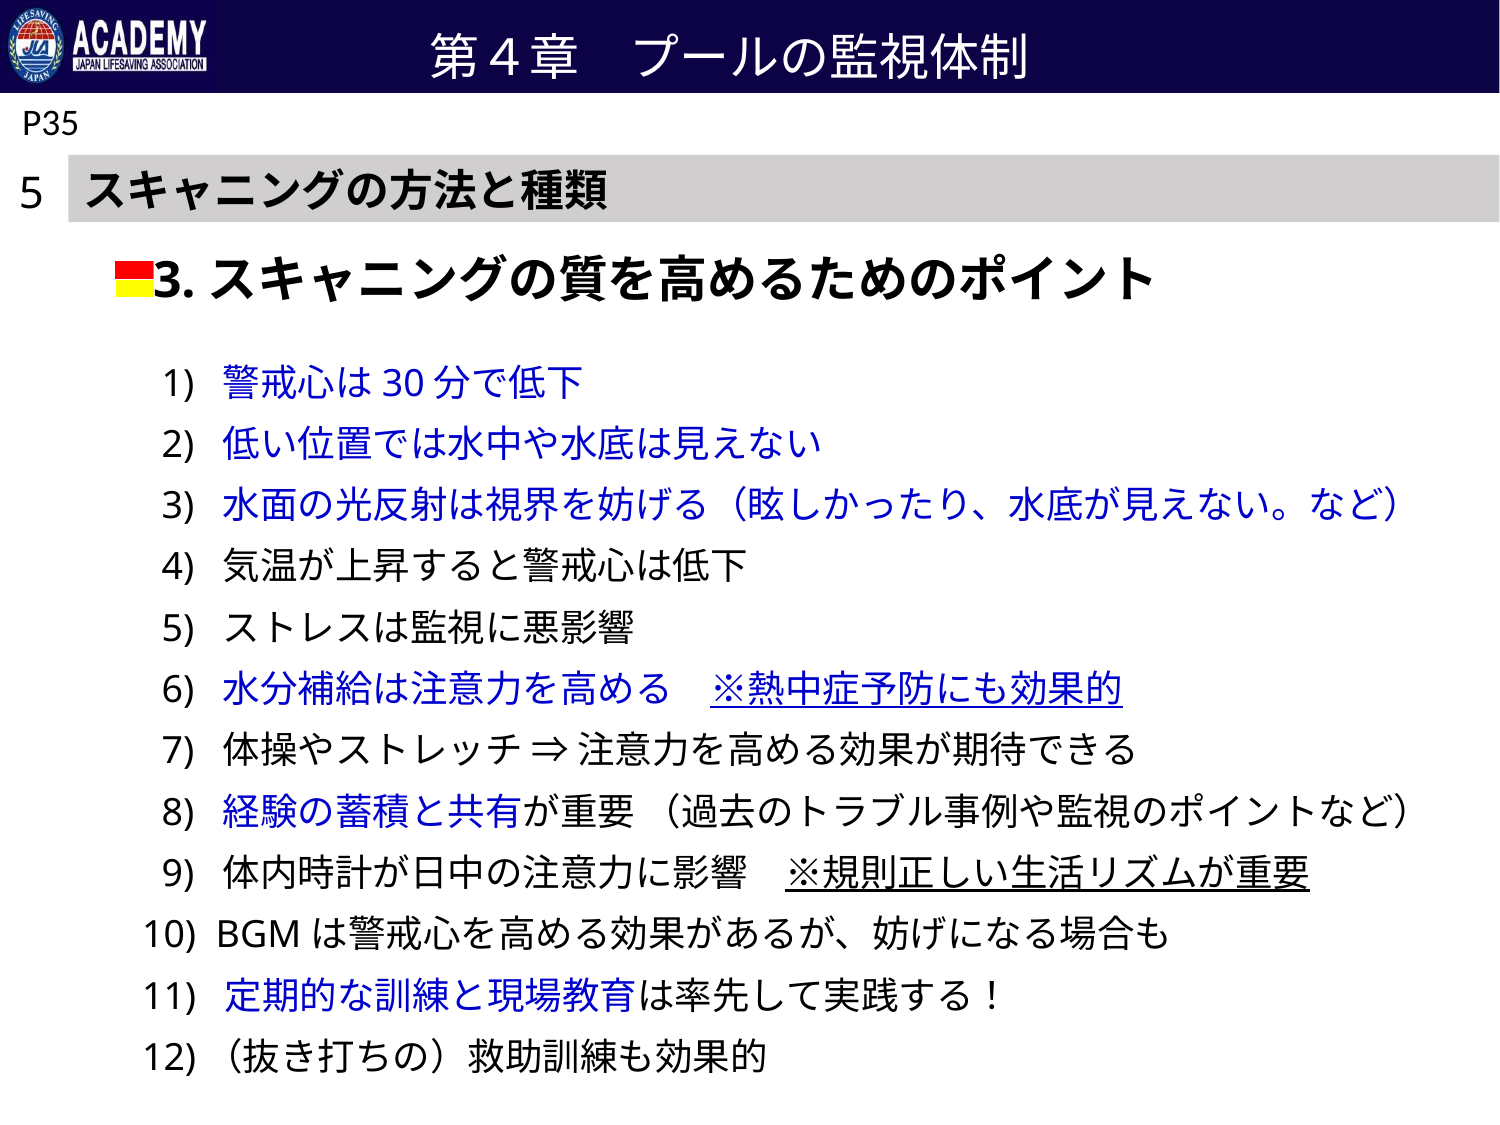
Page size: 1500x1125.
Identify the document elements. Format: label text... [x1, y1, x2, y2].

picture [115, 261, 154, 297]
picture [0, 0, 213, 93]
text_box 5 [0, 157, 63, 225]
text_box P35 [7, 90, 184, 150]
text_box スキャニングの方法と種類 [68, 154, 1500, 223]
text_box 第４章 プールの監視体制 [213, 0, 1500, 94]
text_box 1) 警戒心は30分で低下 2) 低い位置では水中や水底は見えない 3) 水面の光反射は視界を妨げる（眩しかったり、水底が見えない。など） 4) 気温が上昇すると警戒心は低下 5) ストレスは監視に悪影響 6) 水分補給は注意力を高める ※熱中症予防にも効果的 7) 体操やストレッチ ⇒ 注意力を高める効果が期待できる 8) 経験の蓄積と共有が重要 （過去のトラブル事例や監視のポイントなど） 9) 体内時計が日中の注意力に影響 ※規則正しい生活リズムが重要 10) BGMは警戒心を高める効果があるが、妨げになる場合も 11) 定期的な訓練と現場教育は率先して実践する！ 12)（抜き打ちの）救助訓練も効果的 [130, 339, 1478, 1103]
text_box 3.スキャニングの質を高めるためのポイント [103, 239, 1305, 325]
